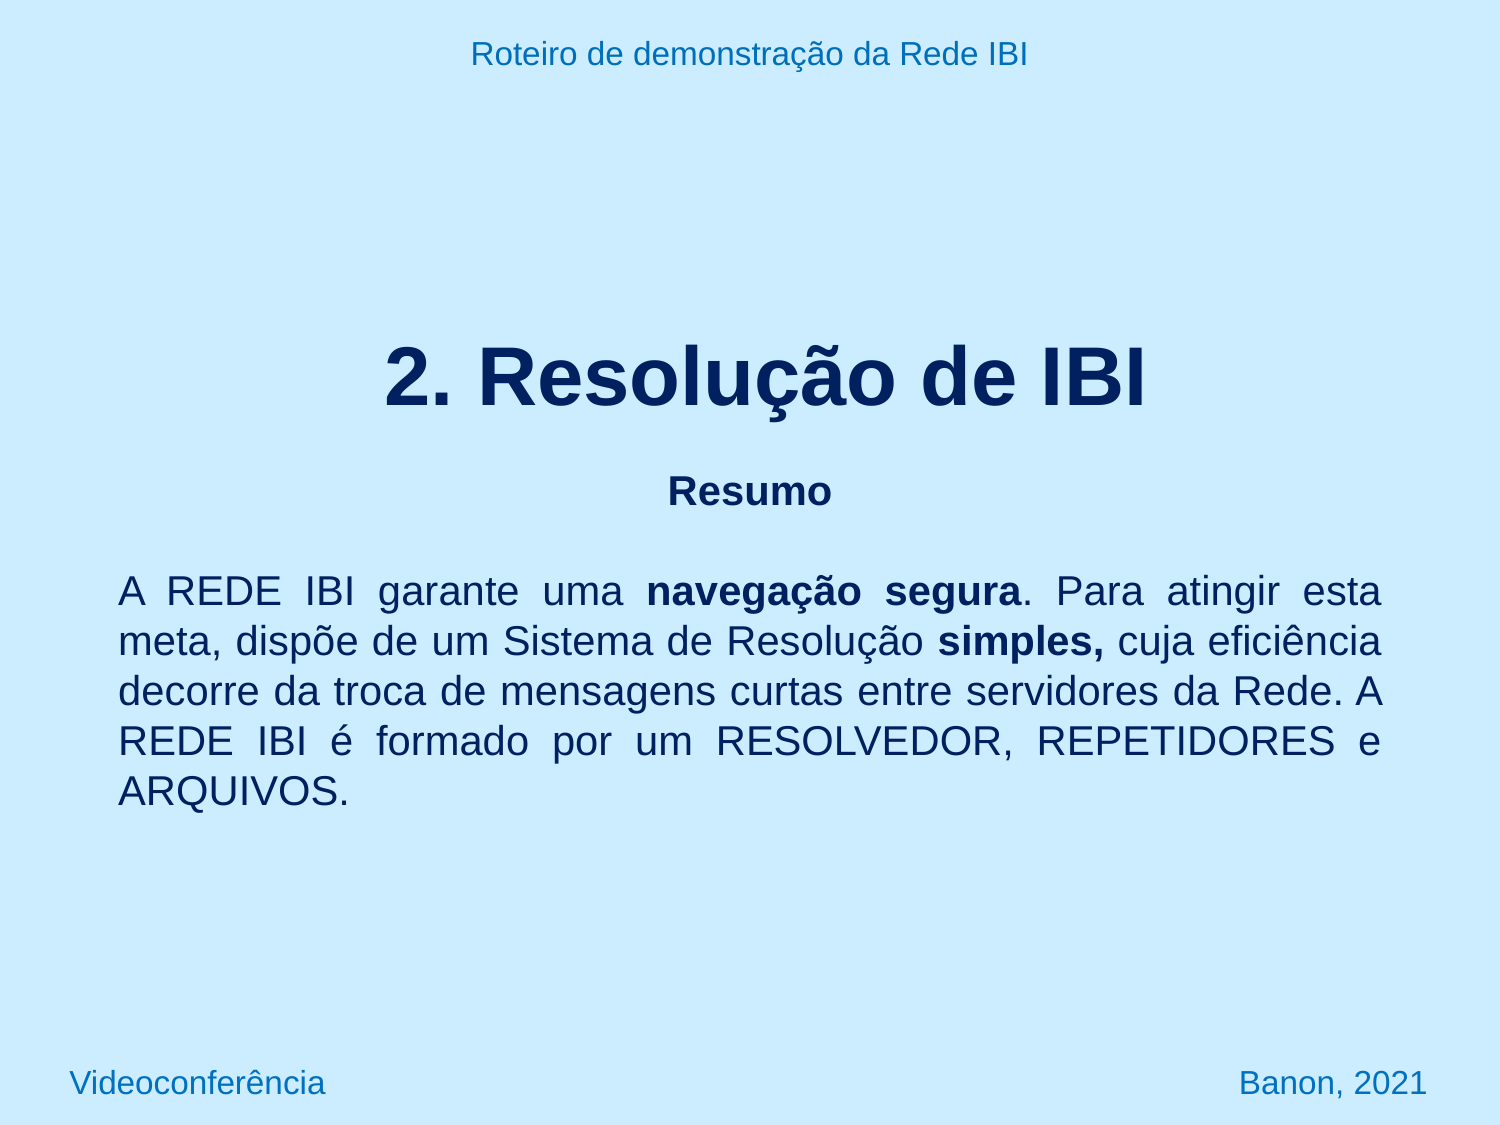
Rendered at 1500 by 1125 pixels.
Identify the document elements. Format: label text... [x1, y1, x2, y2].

text_box Videoconferência Banon, 2021 [0, 1049, 1500, 1113]
text_box 2. Resolução de IBI [284, 314, 1216, 430]
text_box Resumo A REDE IBI garante uma navegação segura. Para atingir esta meta, dispõe de um Sistema de Resolução simples, cuja eficiência decorre da troca de mensagens curtas entre servidores da Rede. A REDE IBI é formado por um RESOLVEDOR, REPETIDORES e ARQUIVOS. [103, 463, 1397, 835]
text_box Roteiro de demonstração da Rede IBI [0, 24, 1500, 80]
